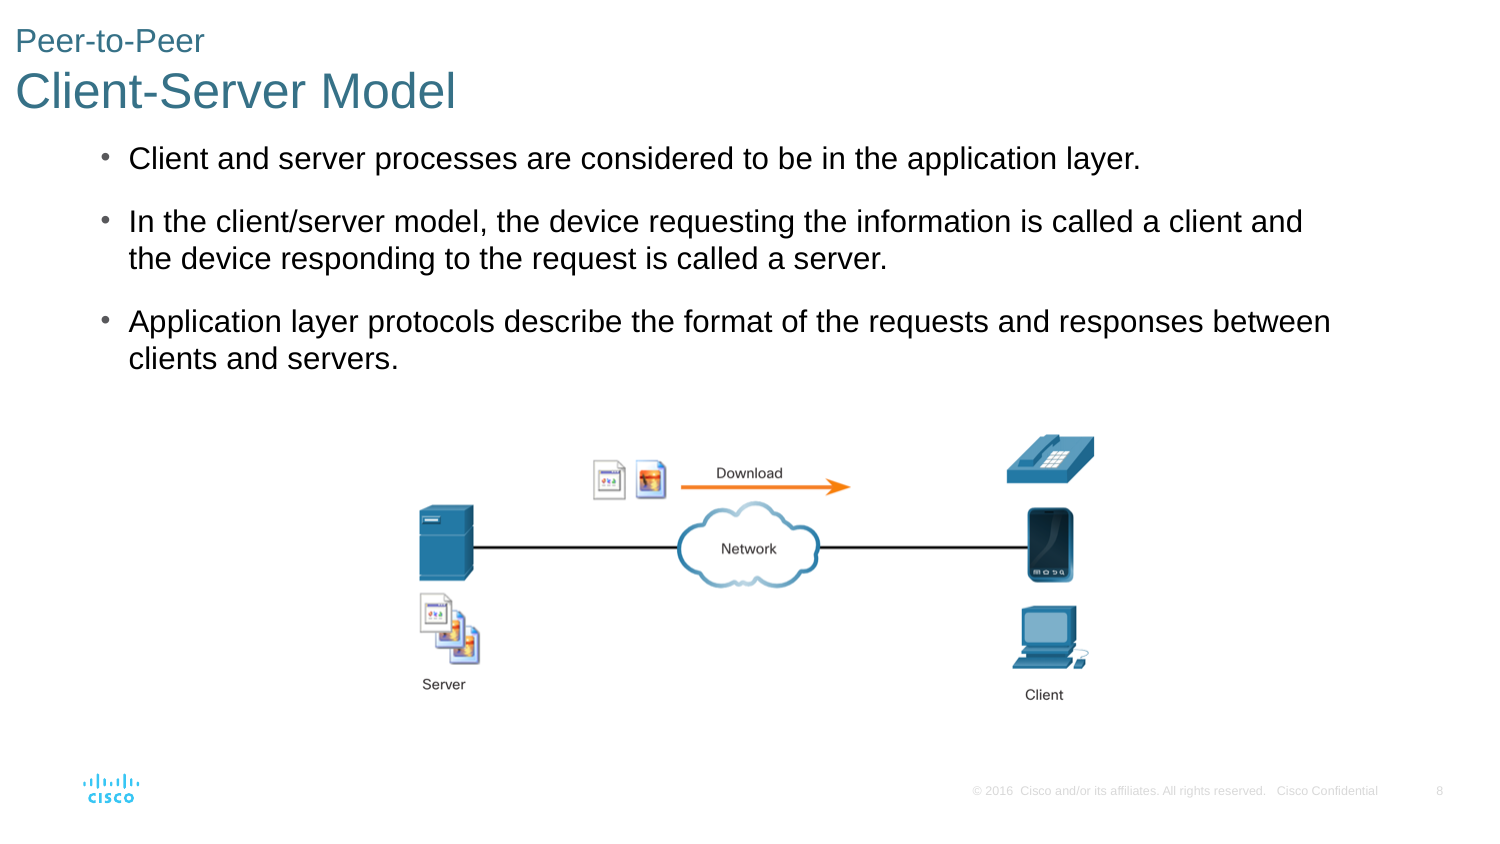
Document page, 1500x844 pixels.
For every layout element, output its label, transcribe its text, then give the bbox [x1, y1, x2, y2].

picture [388, 408, 1112, 713]
title Peer-to-Peer Client-Server Model [0, 6, 1500, 131]
list Client and server processes are considered to be in the application layer. In the client/server model, the device requesting the information is called a client and the device responding to the request is called a server. Application layer protocols describe the format of the requests and responses between clients and servers. [85, 131, 1388, 383]
